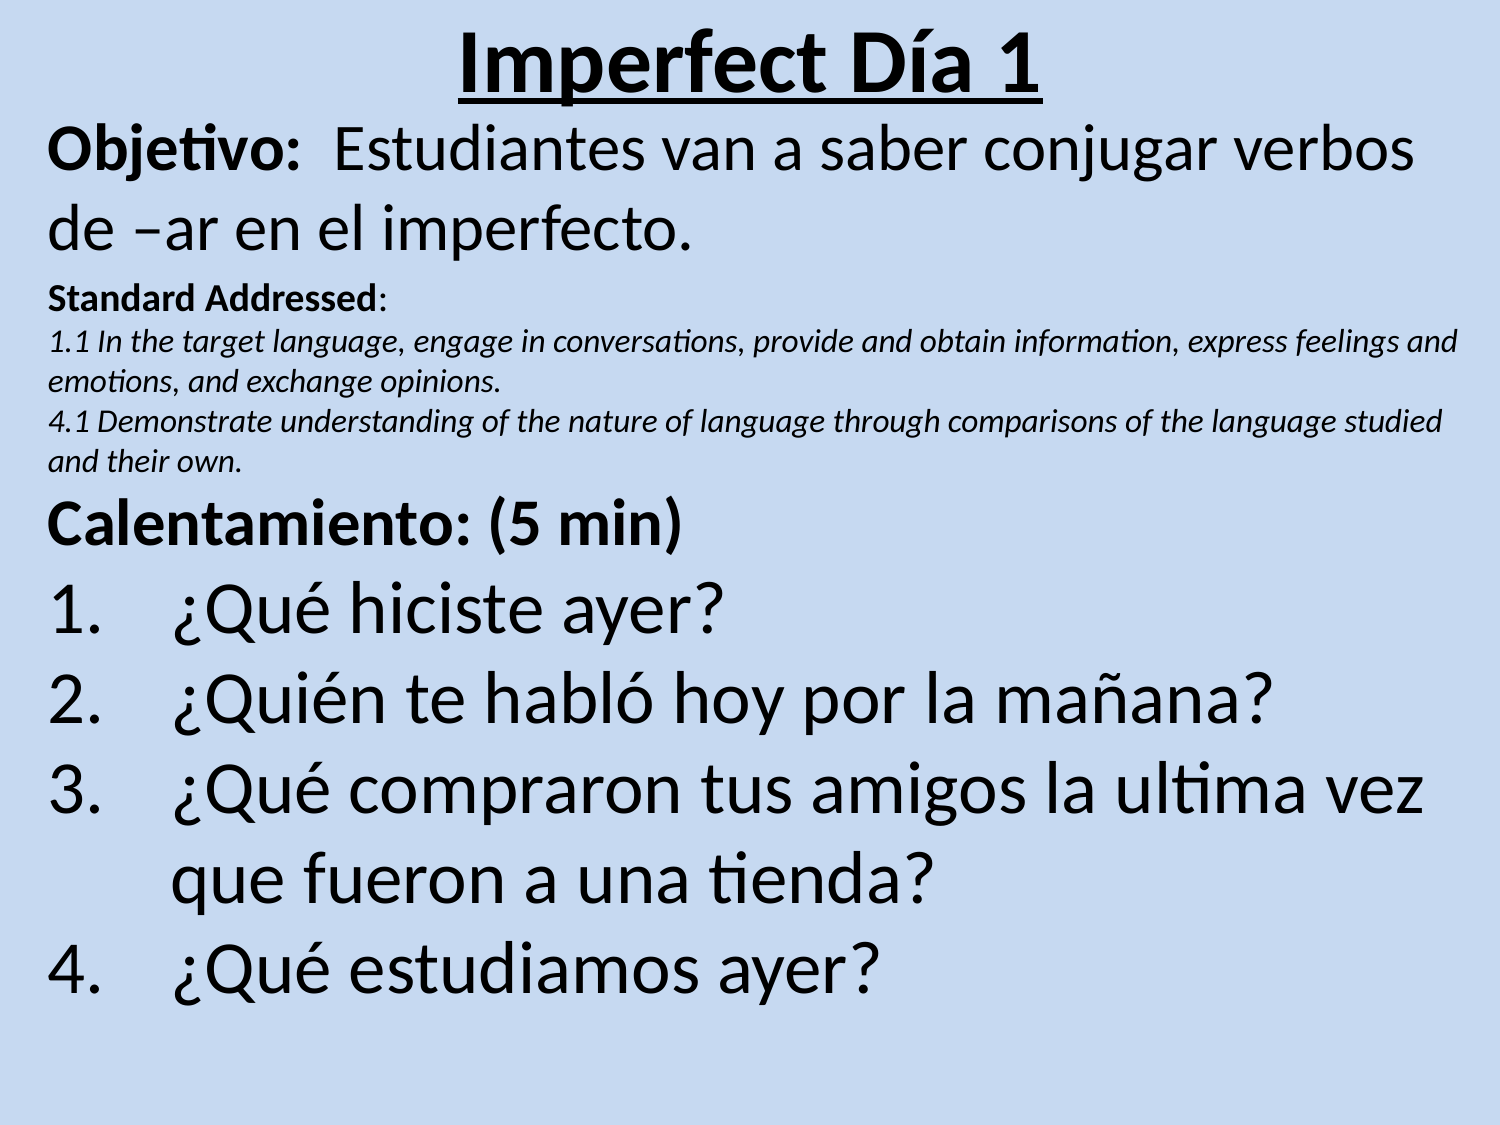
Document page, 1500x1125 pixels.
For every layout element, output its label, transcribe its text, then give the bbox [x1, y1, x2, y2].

title Imperfect Día 1 [0, 0, 1500, 158]
text_box Objetivo: Estudiantes van a saber conjugar verbos de –ar en el imperfecto. Standard Addressed: 1.1 In the target language, engage in conversations, provide and obtain information, express feelings and emotions, and exchange opinions. 4.1 Demonstrate understanding of the nature of language through comparisons of the language studied and their own. Calentamiento: (5 min) ¿Qué hiciste ayer? ¿Quién te habló hoy por la mañana? ¿Qué compraron tus amigos la ultima vez que fueron a una tienda? ¿Qué estudiamos ayer? [33, 96, 1500, 1125]
